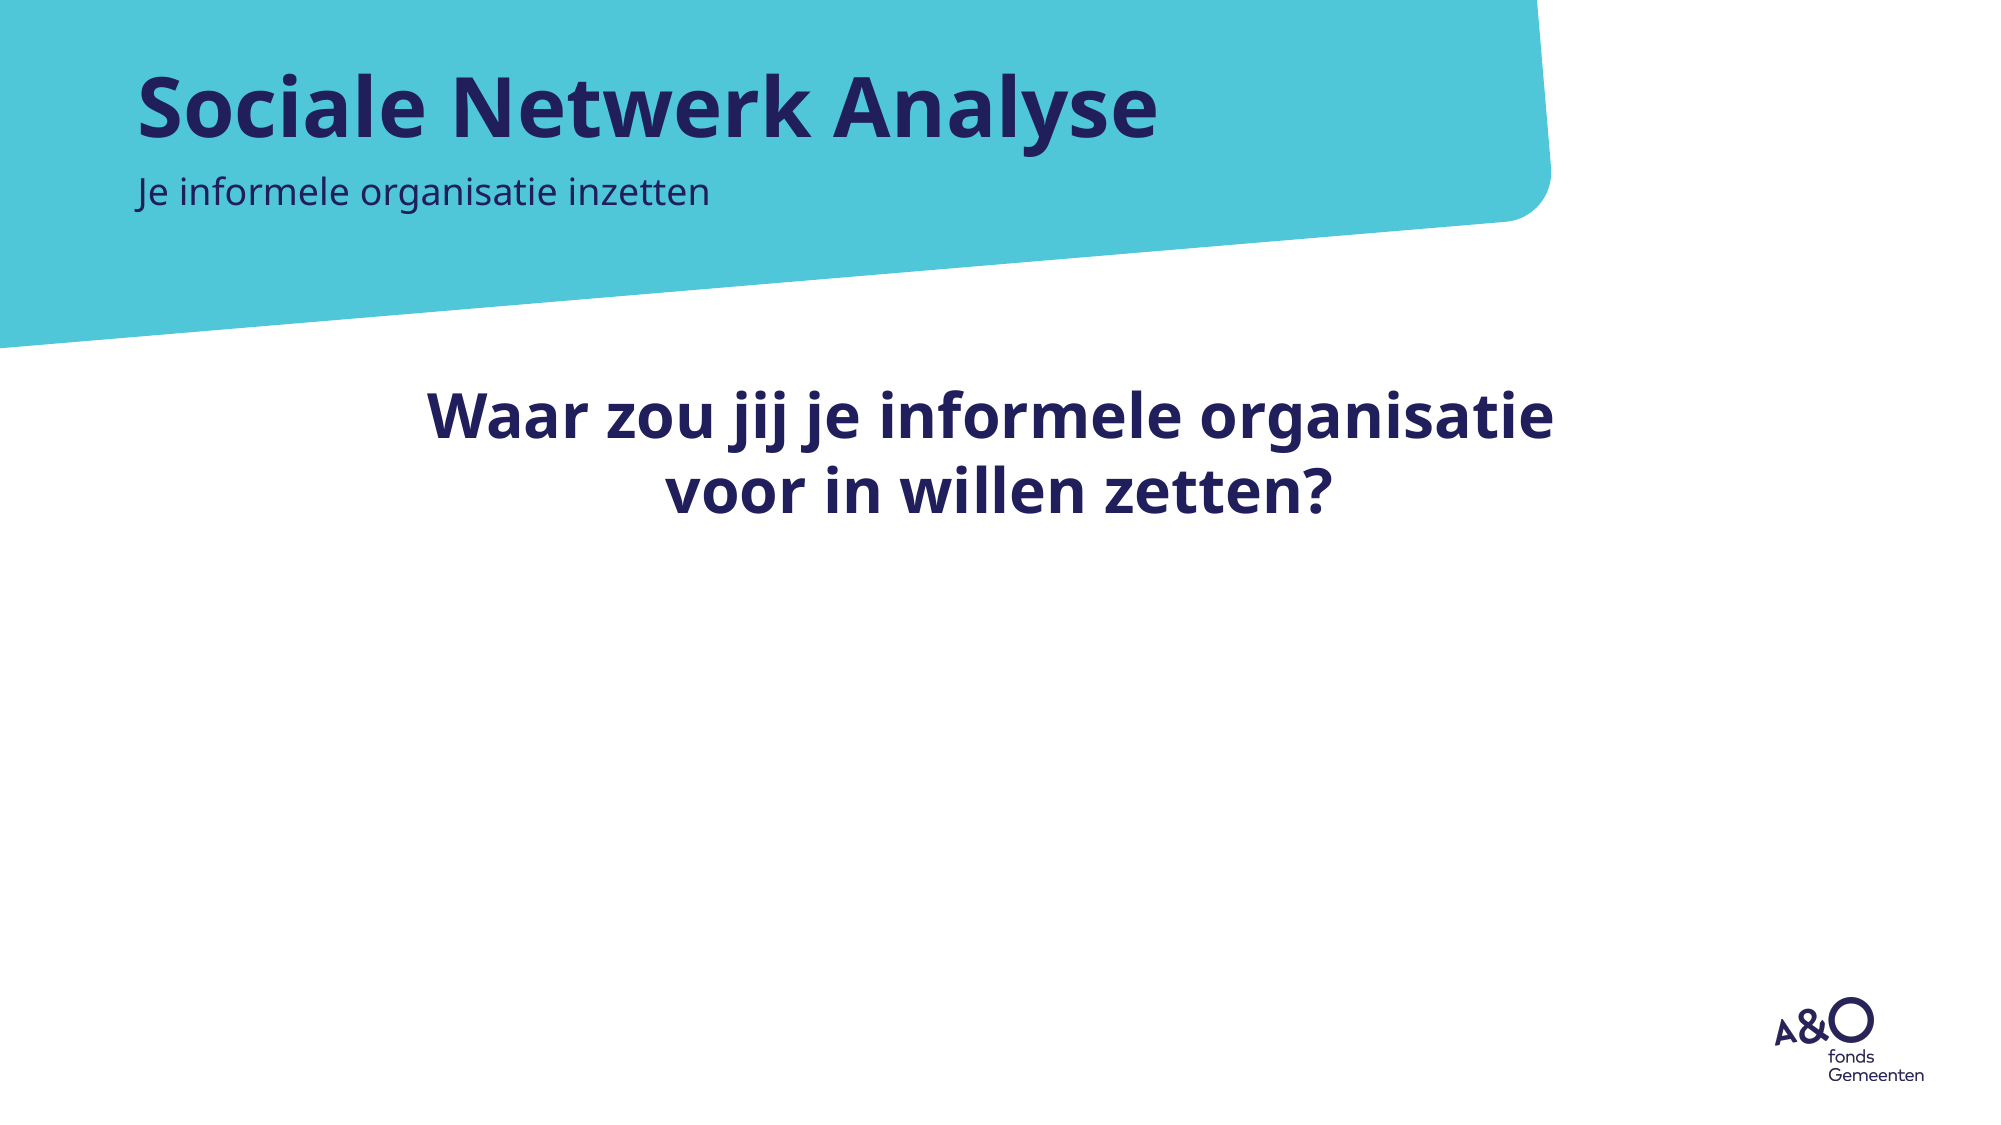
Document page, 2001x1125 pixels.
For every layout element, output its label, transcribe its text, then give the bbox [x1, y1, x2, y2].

list Je informele organisatie inzetten [137, 172, 1863, 291]
picture [1775, 997, 1949, 1081]
text_box Waar zou jij je informele organisatie voor in willen zetten? [293, 361, 1707, 764]
title Sociale Netwerk Analyse [137, 54, 1863, 172]
